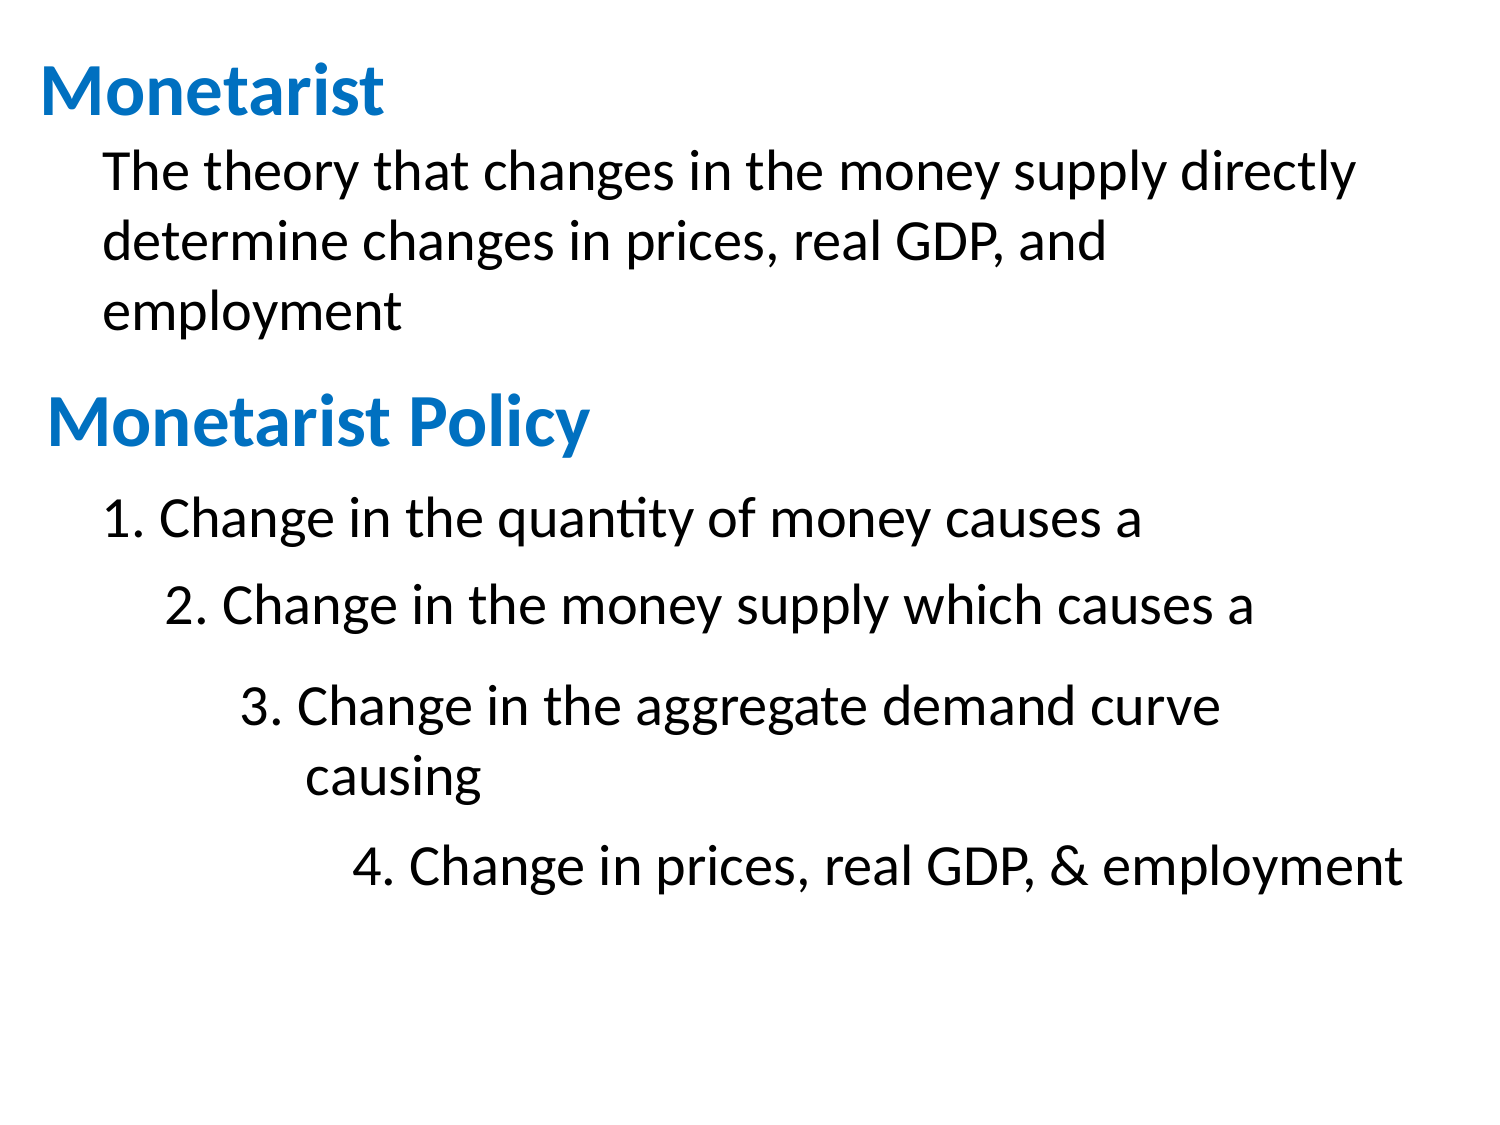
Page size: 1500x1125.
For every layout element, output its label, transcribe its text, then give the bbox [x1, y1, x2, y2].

text_box 2. Change in the money supply which causes a [150, 558, 1463, 644]
title Monetarist [24, 0, 500, 196]
list The theory that changes in the money supply directly determine changes in prices, real GDP, and employment [87, 125, 1400, 778]
text_box Monetarist Policy [31, 370, 713, 463]
text_box 3. Change in the aggregate demand curve causing [224, 659, 1413, 815]
text_box 4. Change in prices, real GDP, & employment [337, 820, 1475, 905]
text_box 1. Change in the quantity of money causes a [86, 471, 1350, 557]
